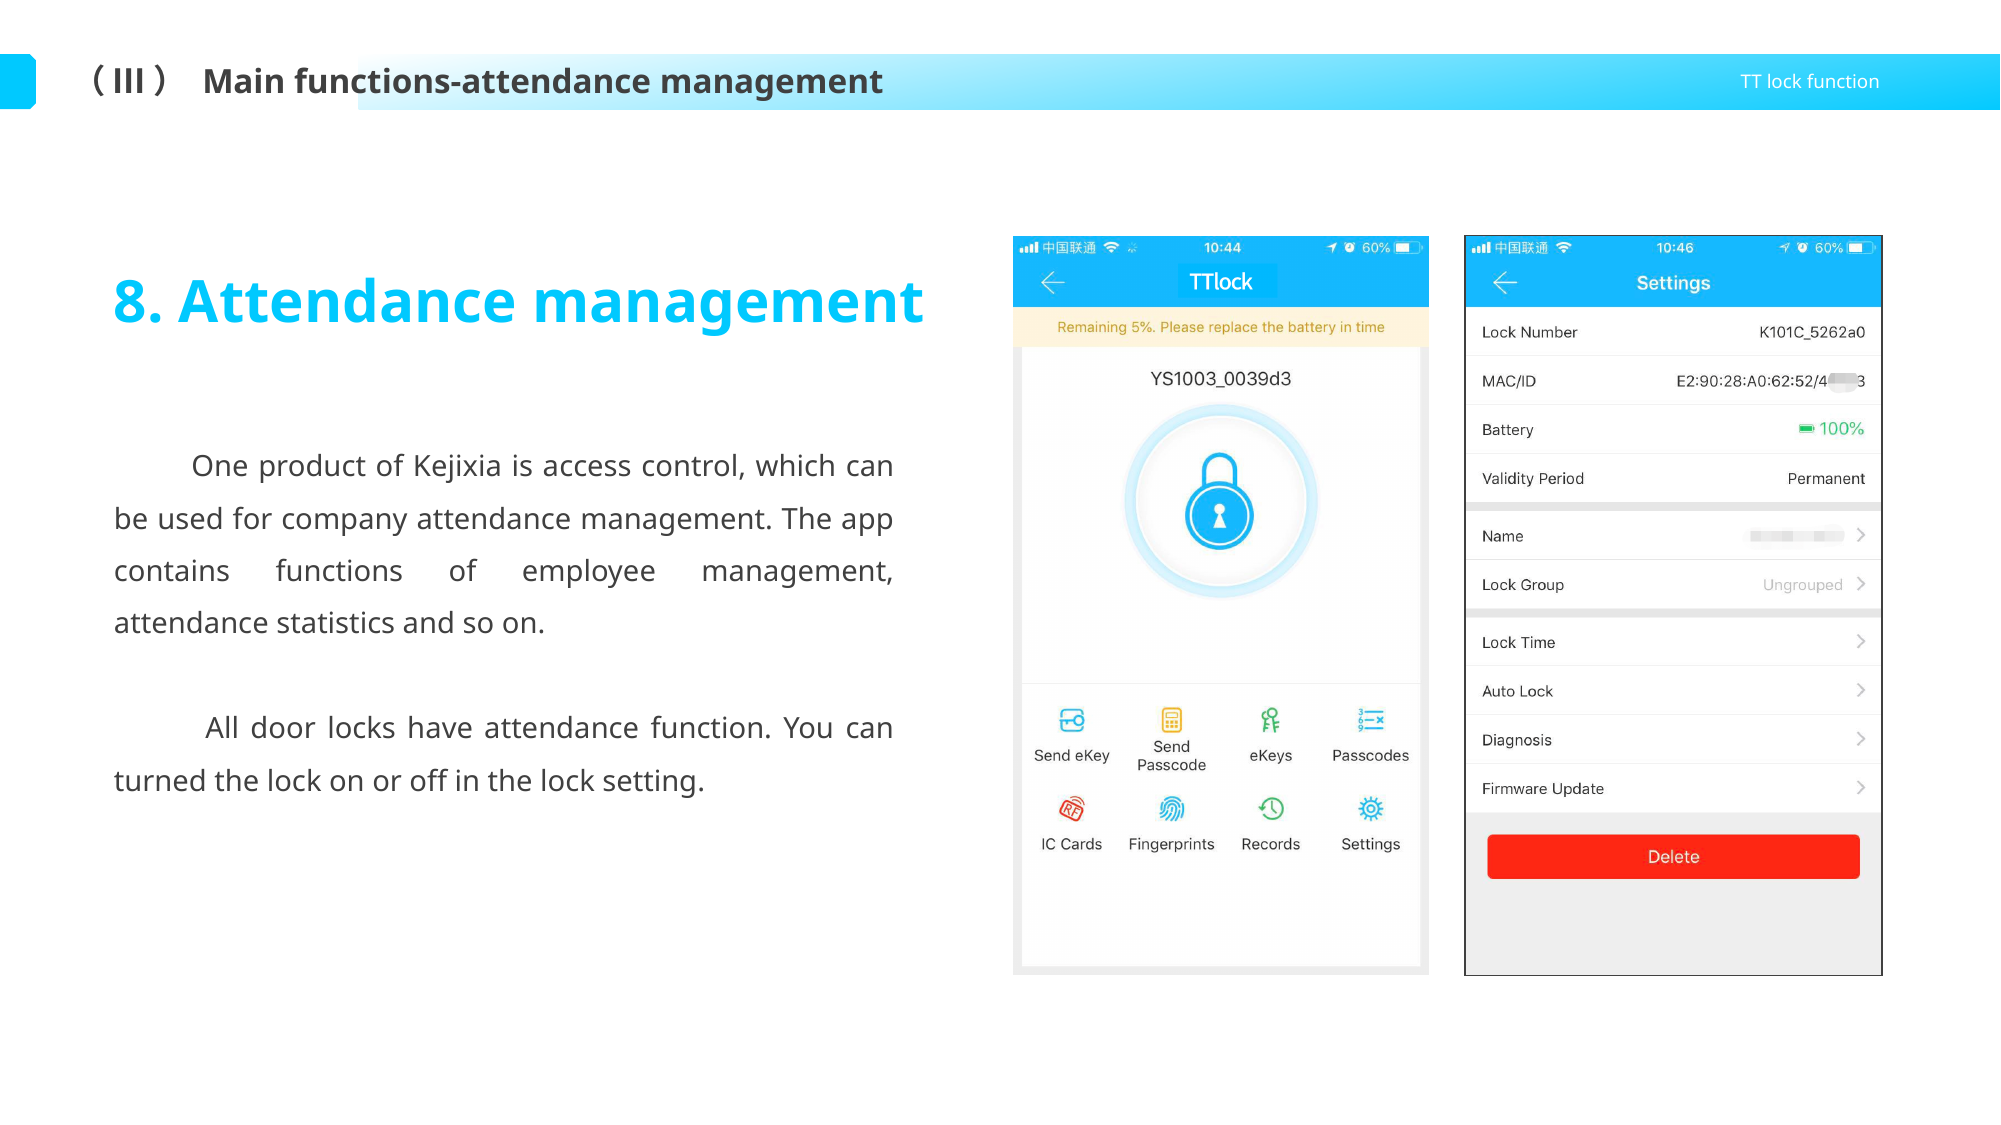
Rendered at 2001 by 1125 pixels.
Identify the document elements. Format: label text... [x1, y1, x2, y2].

text_box [0, 53, 37, 111]
picture [1780, 242, 1790, 252]
text_box One product of Kejixia is access control, which can be used for company attendance management. The app contains functions of employee management, attendance statistics and so on. All door locks have attendance function. You can turned the lock on or off in the lock setting. [99, 422, 910, 857]
text_box （ Ⅲ ） Main functions-attendance management [57, 52, 900, 108]
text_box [1013, 236, 1429, 975]
picture [1465, 236, 1882, 975]
picture [1465, 236, 1484, 245]
text_box TT lock function [1725, 62, 1895, 100]
text_box [357, 53, 2000, 110]
text_box 8. Attendance management [99, 256, 957, 342]
